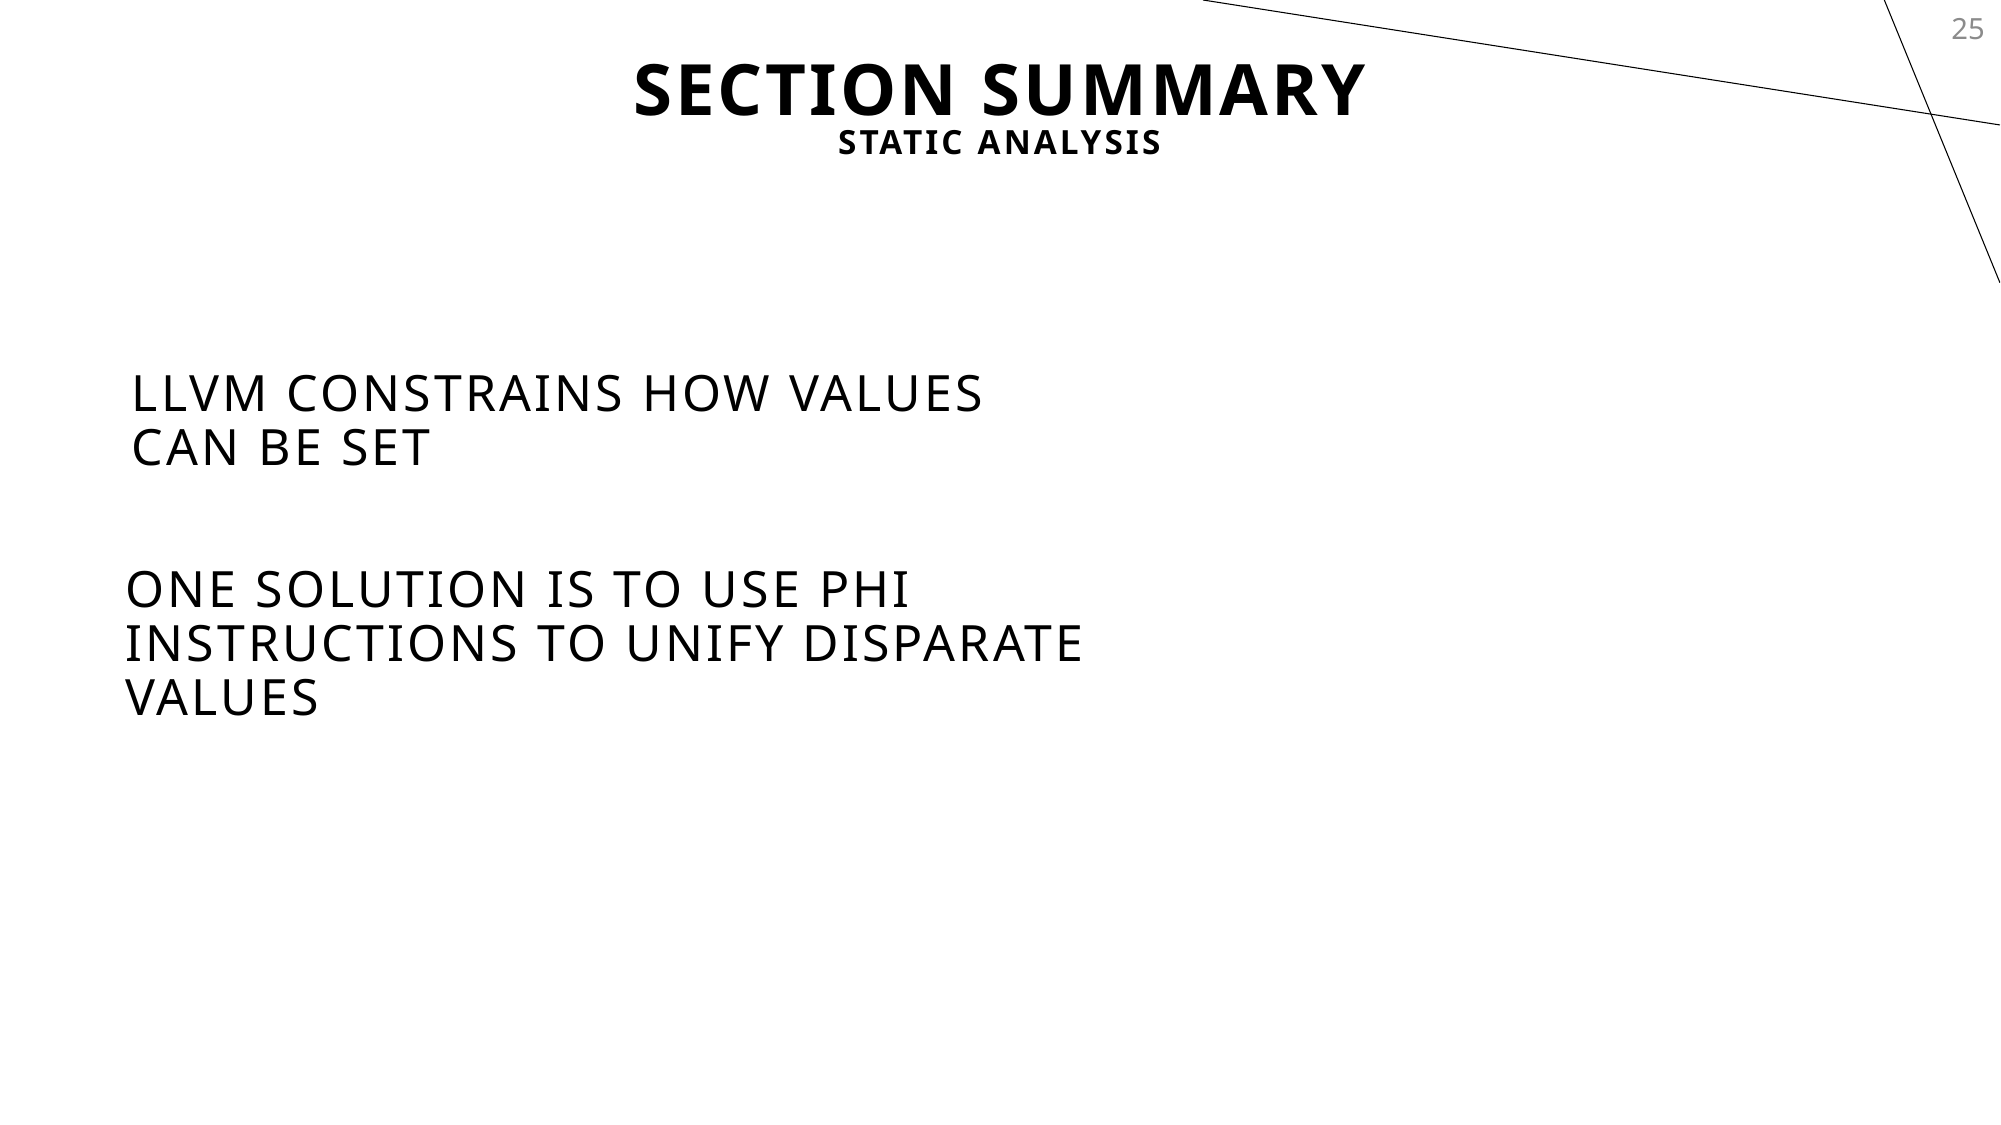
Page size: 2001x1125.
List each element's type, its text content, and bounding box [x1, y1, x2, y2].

text_box LLVM Constrains how values can be set [116, 360, 1128, 548]
slide_number 25 [1550, 0, 2000, 60]
text_box One solution is to use PHI instructions to unify disparate values [110, 557, 1122, 744]
title Section Summary [1, 0, 1550, 34]
text_box Static Analysis [1, 34, 1998, 253]
